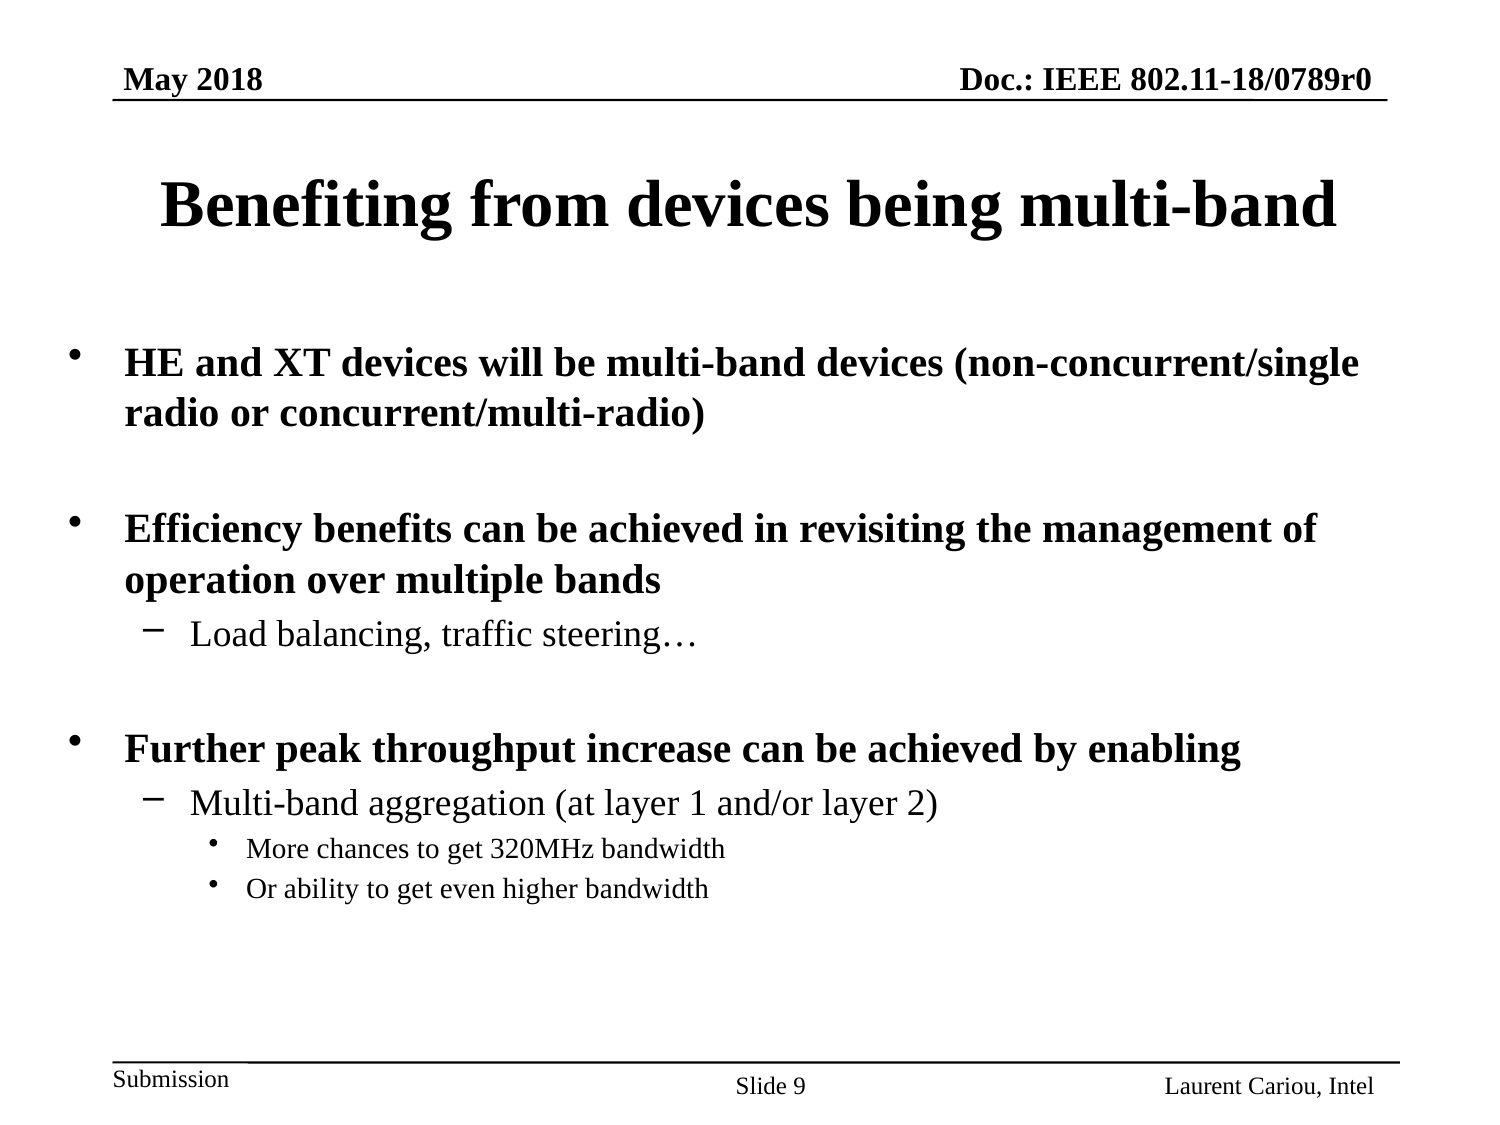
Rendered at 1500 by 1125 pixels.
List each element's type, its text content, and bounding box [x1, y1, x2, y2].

text_box Laurent Cariou, Intel [1149, 1062, 1402, 1088]
title Benefiting from devices being multi-band [112, 112, 1388, 288]
list HE and XT devices will be multi-band devices (non-concurrent/single radio or concurrent/multi-radio) Efficiency benefits can be achieved in revisiting the management of operation over multiple bands Load balancing, traffic steering… Further peak throughput increase can be achieved by enabling Multi-band aggregation (at layer 1 and/or layer 2) More chances to get 320MHz bandwidth Or ability to get even higher bandwidth [52, 326, 1448, 885]
text_box Slide 9 [720, 1062, 838, 1088]
